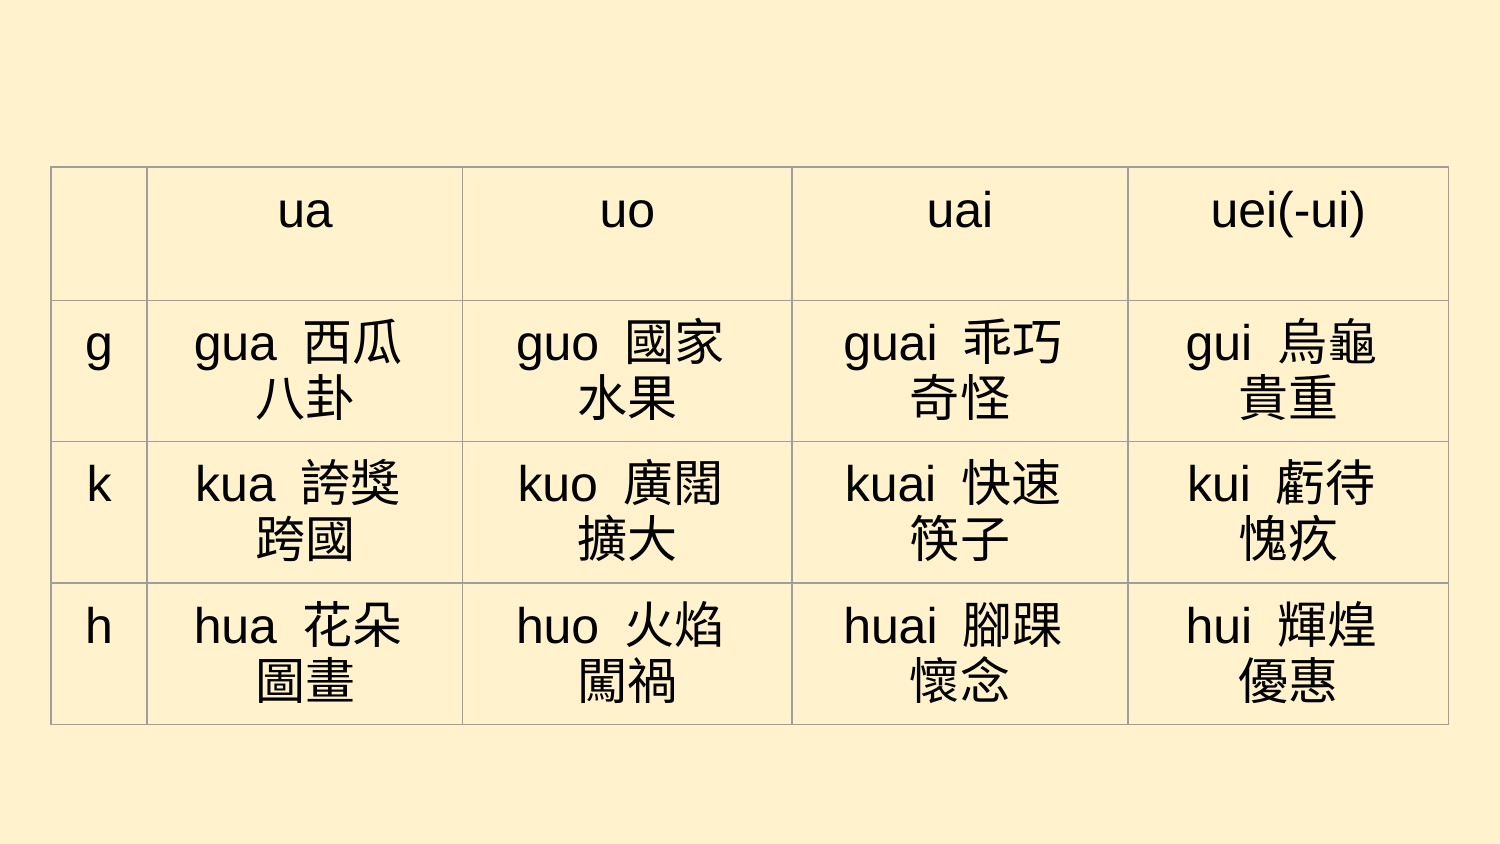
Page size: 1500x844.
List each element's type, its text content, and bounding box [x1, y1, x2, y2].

table_header ua [148, 168, 462, 300]
table_header uei(-ui) [1129, 168, 1448, 300]
table_cell hua 花朵 圖畫 [148, 584, 462, 724]
table_header uai [793, 168, 1127, 300]
table_cell hui 輝煌 優惠 [1129, 584, 1448, 724]
table_cell huo 火焰 闖禍 [463, 584, 791, 724]
table_cell gua 西瓜 八卦 [148, 301, 462, 441]
table_cell kuo 廣闊 擴大 [463, 442, 791, 582]
table_cell h [52, 584, 146, 724]
table_cell huai 腳踝 懷念 [793, 584, 1127, 724]
table_cell kuai 快速 筷子 [793, 442, 1127, 582]
table_cell k [52, 442, 146, 582]
table_cell gui 烏龜 貴重 [1129, 301, 1448, 441]
table_cell guo 國家 水果 [463, 301, 791, 441]
table_cell kui 虧待 愧疚 [1129, 442, 1448, 582]
table_cell g [52, 301, 146, 441]
table_cell kua 誇獎 跨國 [148, 442, 462, 582]
table_header [52, 168, 146, 300]
table_header uo [463, 168, 791, 300]
table_cell guai 乖巧 奇怪 [793, 301, 1127, 441]
